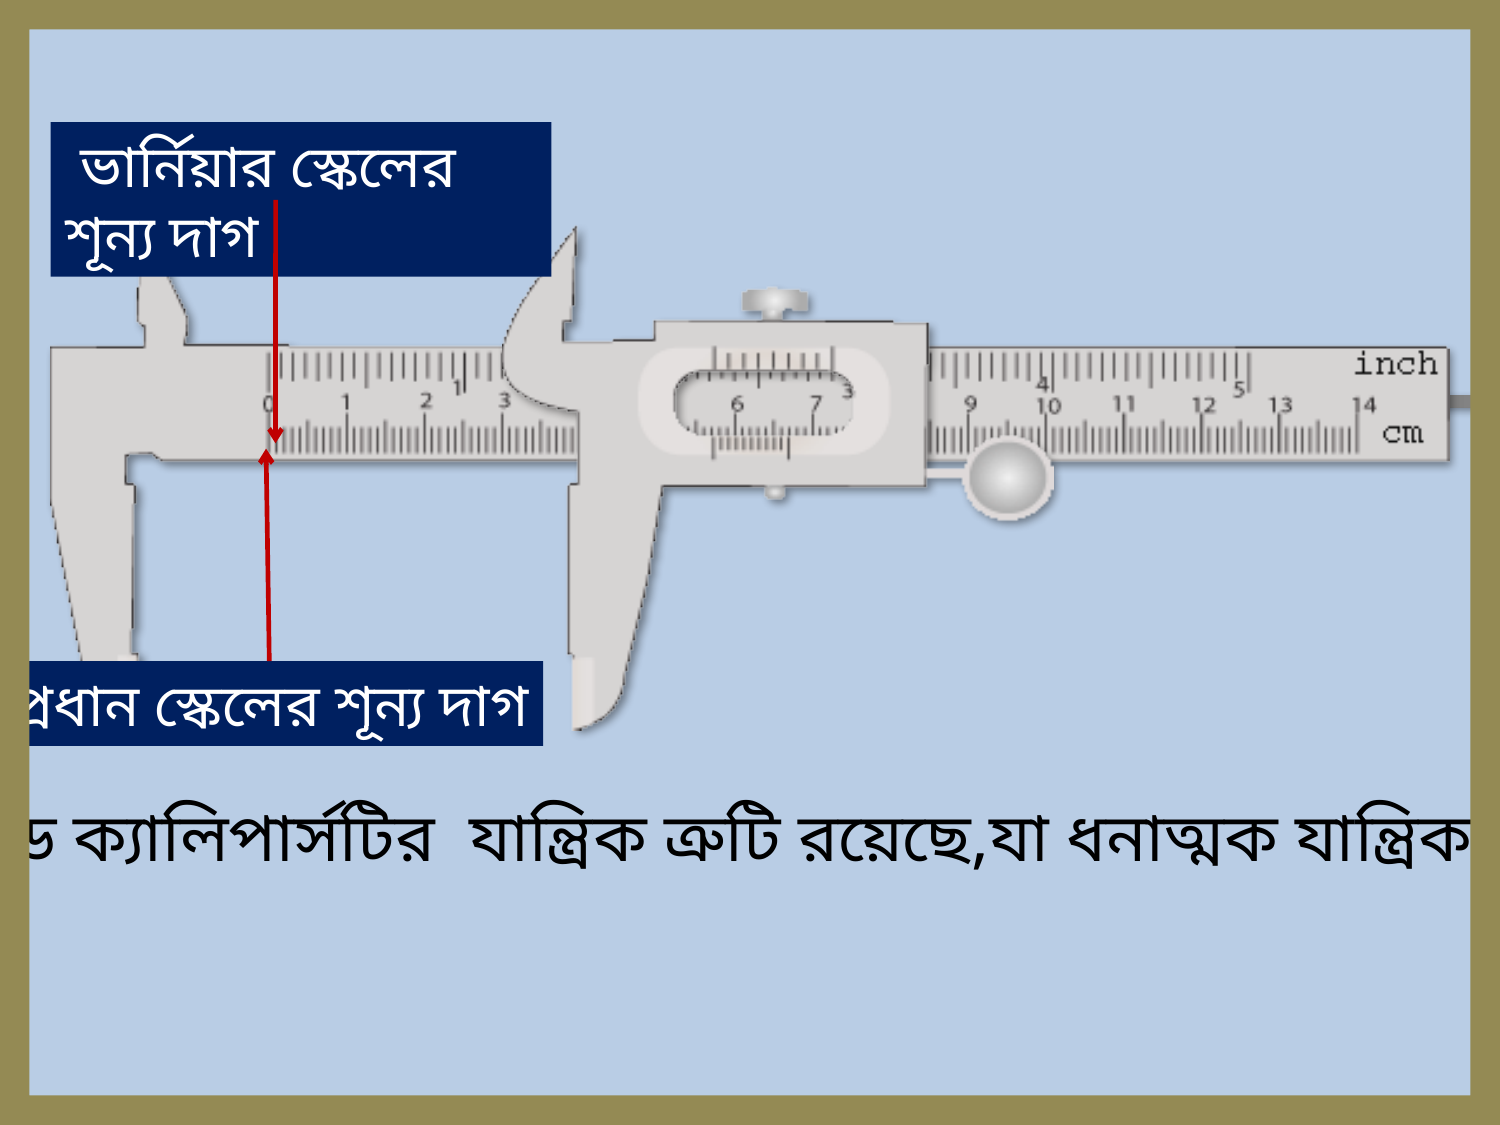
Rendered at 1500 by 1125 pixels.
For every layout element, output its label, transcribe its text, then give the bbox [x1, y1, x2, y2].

picture [49, 224, 1451, 732]
text_box [1458, 392, 1468, 410]
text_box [47, 449, 492, 748]
text_box স্লাইড ক্যালিপার্সটির যান্ত্রিক ত্রুটি রয়েছে,যা ধনাত্মক যান্ত্রিক ত্রুটি। [31, 787, 1468, 883]
text_box [0, 0, 1500, 1125]
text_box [50, 121, 552, 444]
